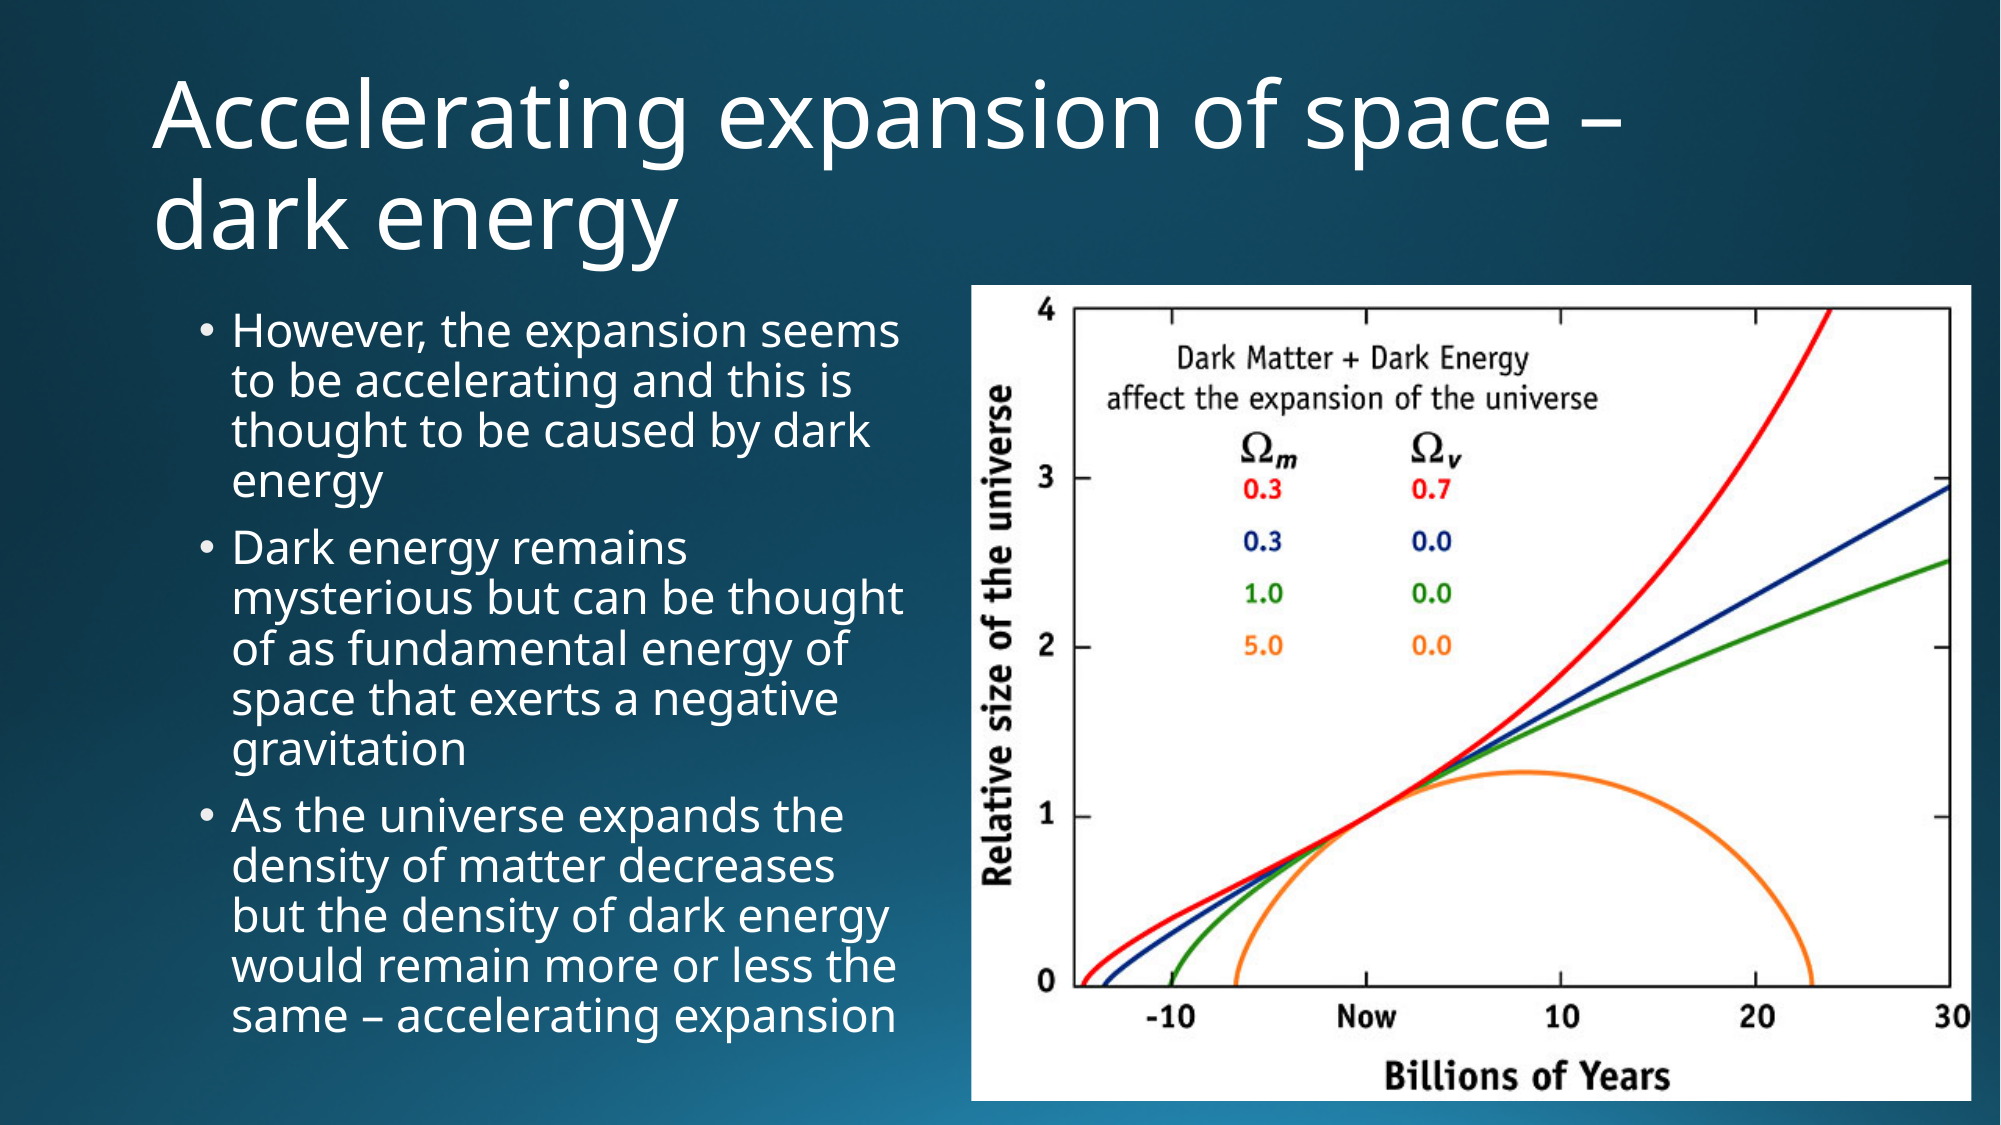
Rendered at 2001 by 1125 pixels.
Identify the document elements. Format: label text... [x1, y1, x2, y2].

list However, the expansion seems to be accelerating and this is thought to be caused by dark energy Dark energy remains mysterious but can be thought of as fundamental energy of space that exerts a negative gravitation As the universe expands the density of matter decreases but the density of dark energy would remain more or less the same – accelerating expansion [183, 299, 924, 1092]
picture [0, 0, 2001, 1125]
title Accelerating expansion of space – dark energy [137, 59, 1863, 278]
